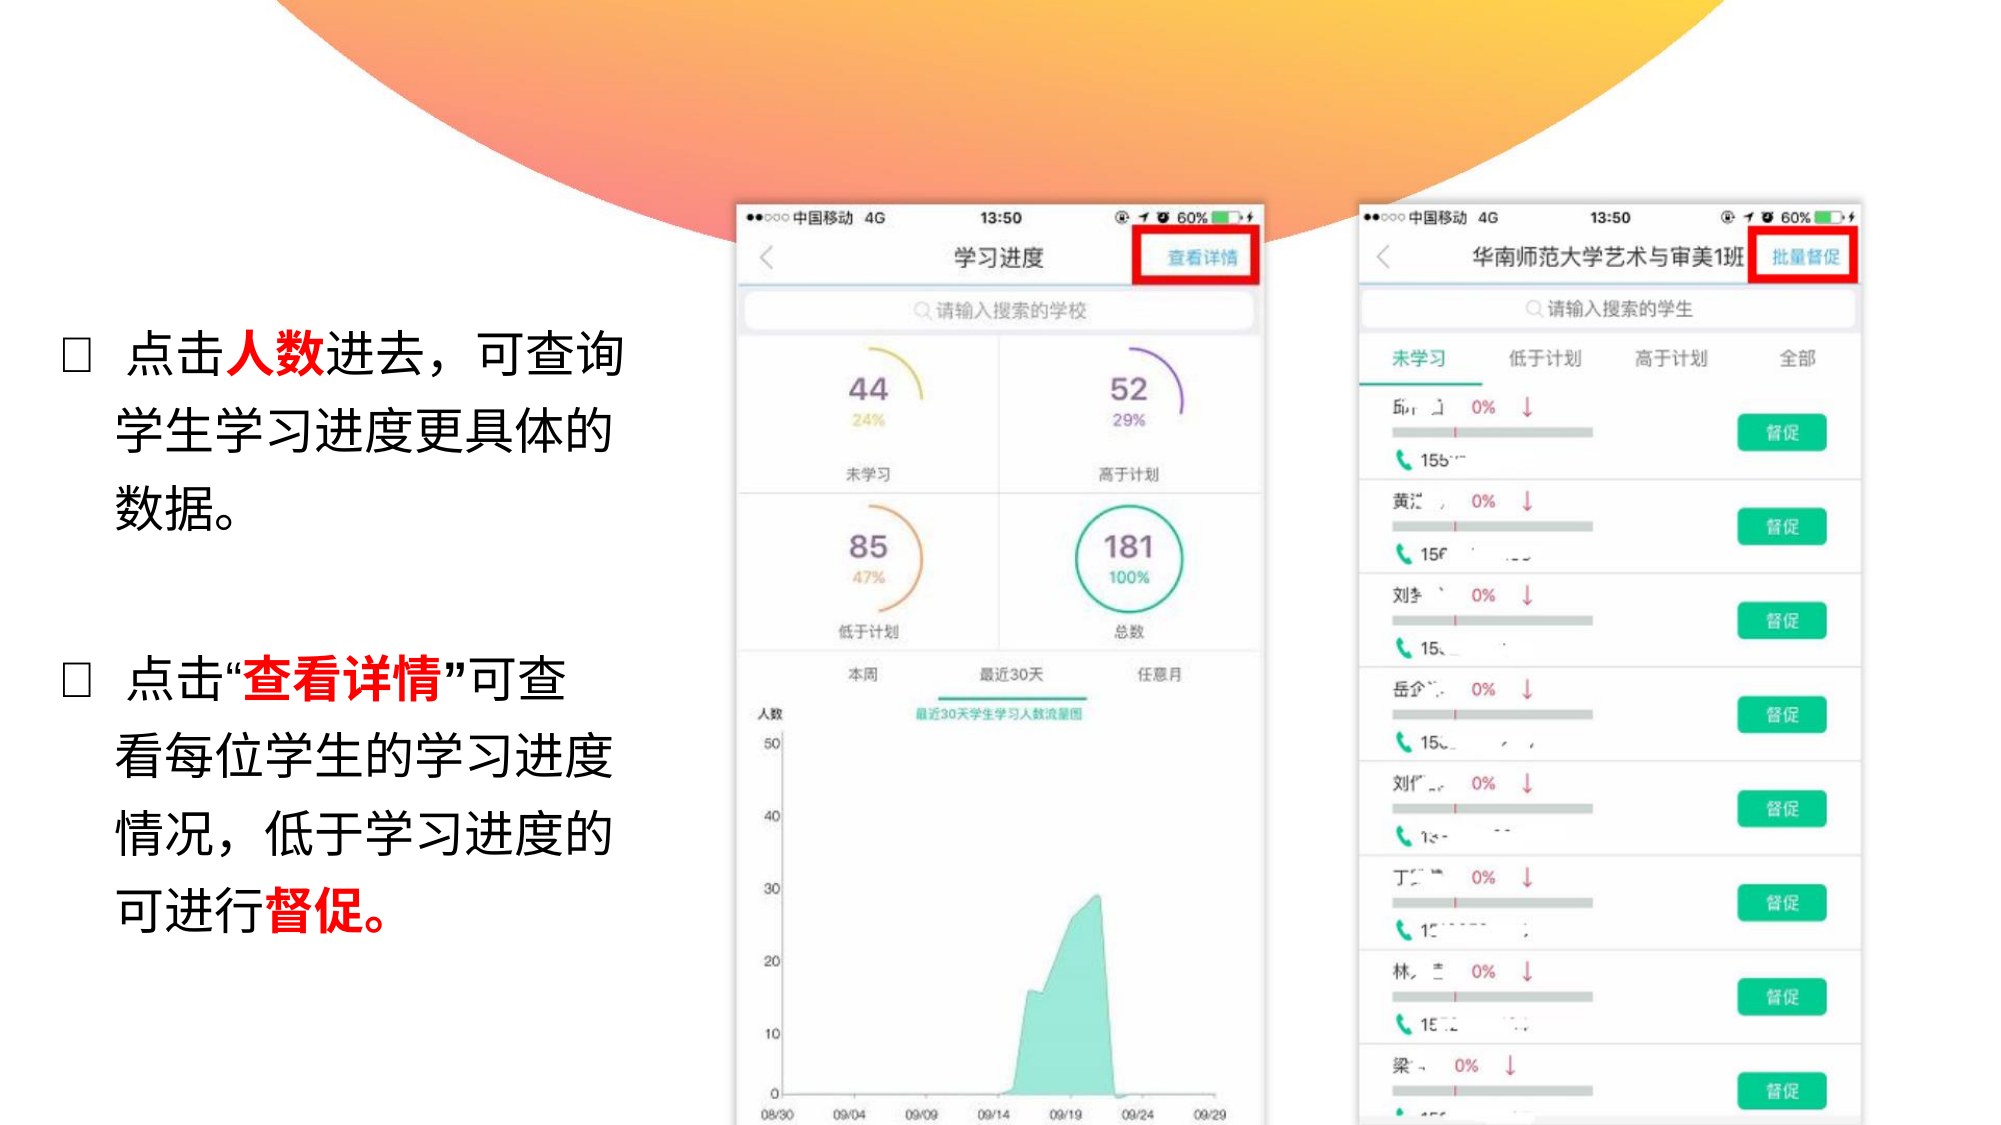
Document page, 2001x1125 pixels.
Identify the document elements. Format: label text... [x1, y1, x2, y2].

text_box  点击“查看详情”可查 看每位学生的学习进度 情况，低于学习进度的 可进行督促。 [58, 641, 698, 940]
text_box [0, 0, 2000, 1125]
text_box  点击人数进去，可查询 学生学习进度更具体的 数据。 [58, 316, 699, 538]
